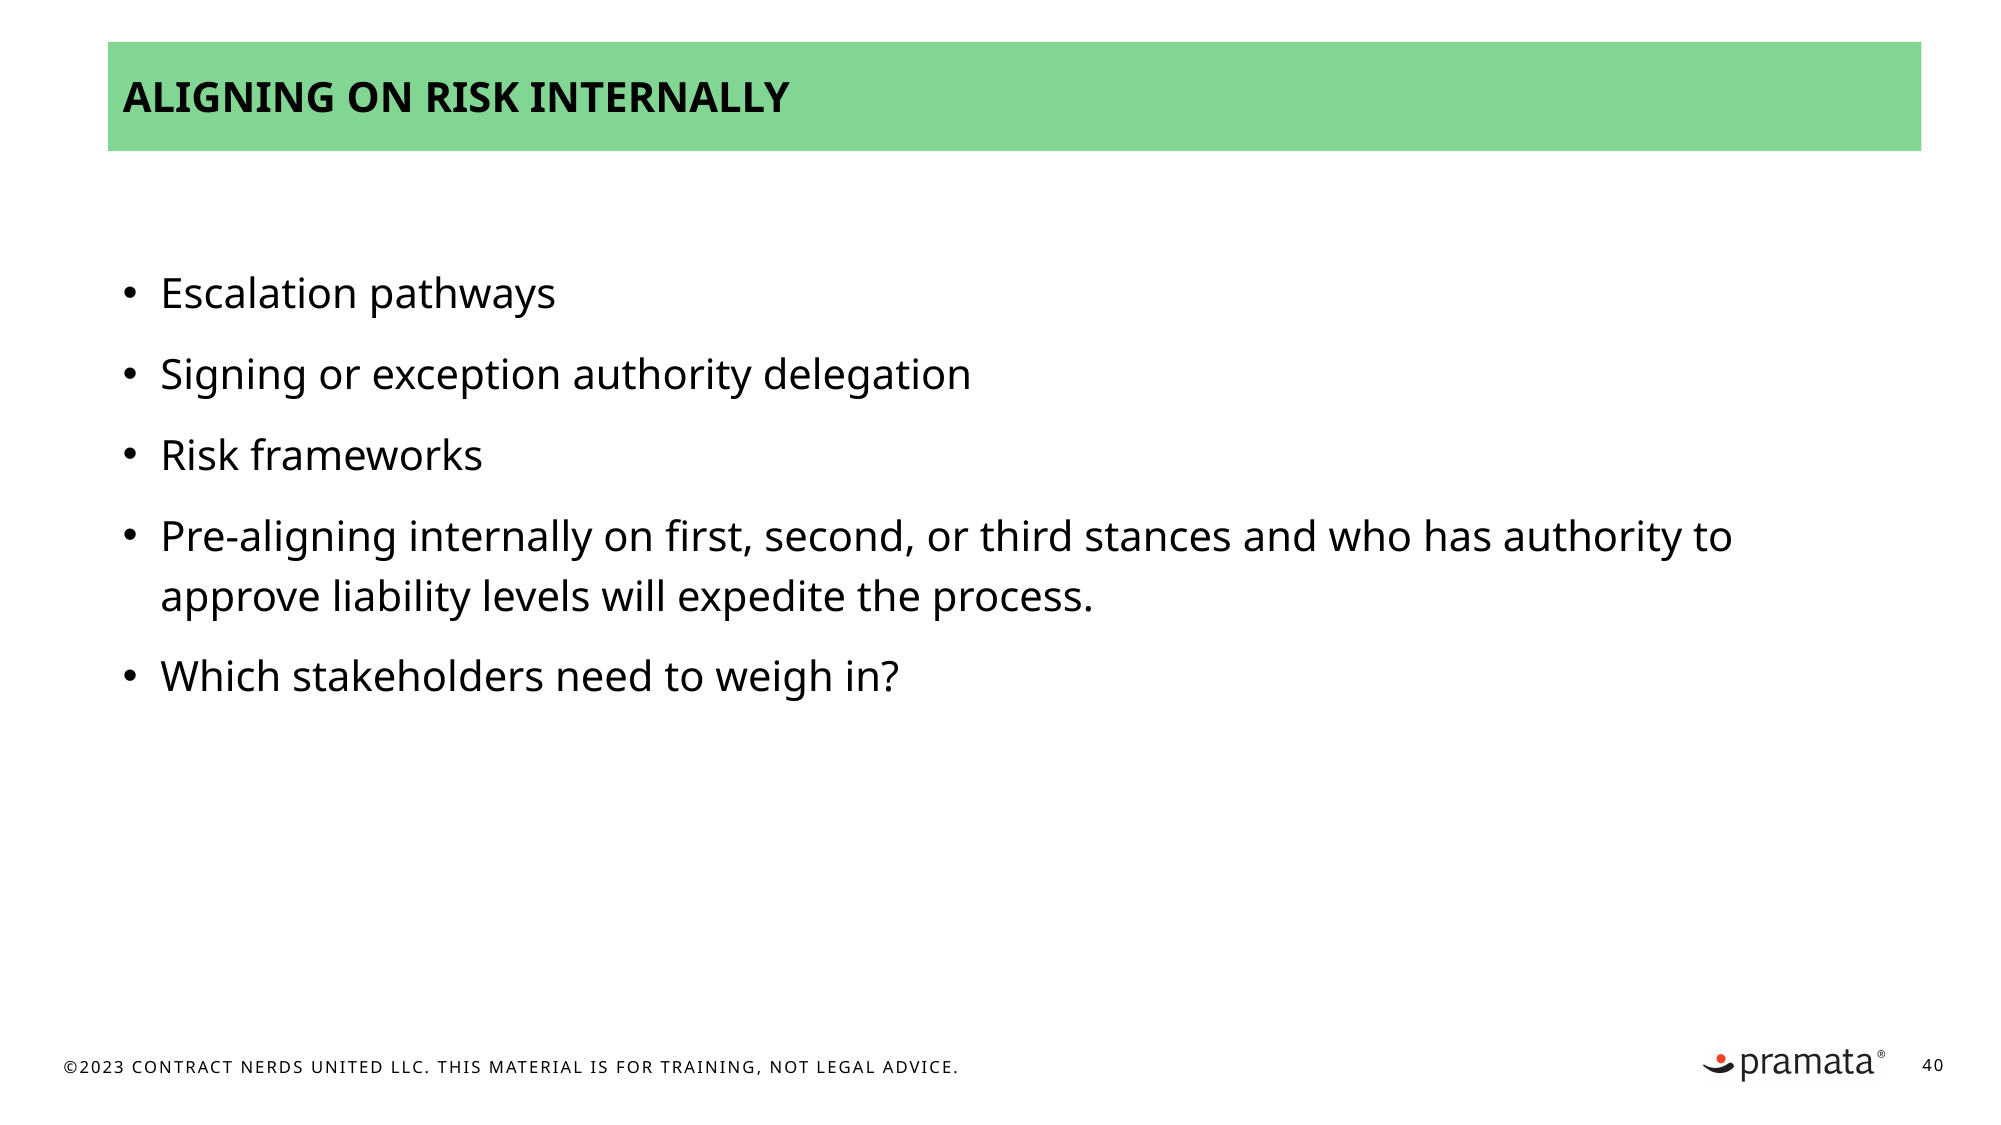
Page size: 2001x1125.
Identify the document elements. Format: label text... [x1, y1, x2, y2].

footer ©2023 Contract nerds united llc. This material is for training, not legal advice. [48, 1036, 1028, 1097]
picture [1703, 1047, 1885, 1086]
list Escalation pathways Signing or exception authority delegation Risk frameworks Pre-aligning internally on first, second, or third stances and who has authority to approve liability levels will expedite the process. Which stakeholders need to weigh in? [108, 249, 1758, 928]
text_box [107, 41, 1922, 152]
title ALIGNING ON RISK INTERNALLY [108, 53, 1571, 140]
slide_number 40 [1841, 1036, 1959, 1097]
